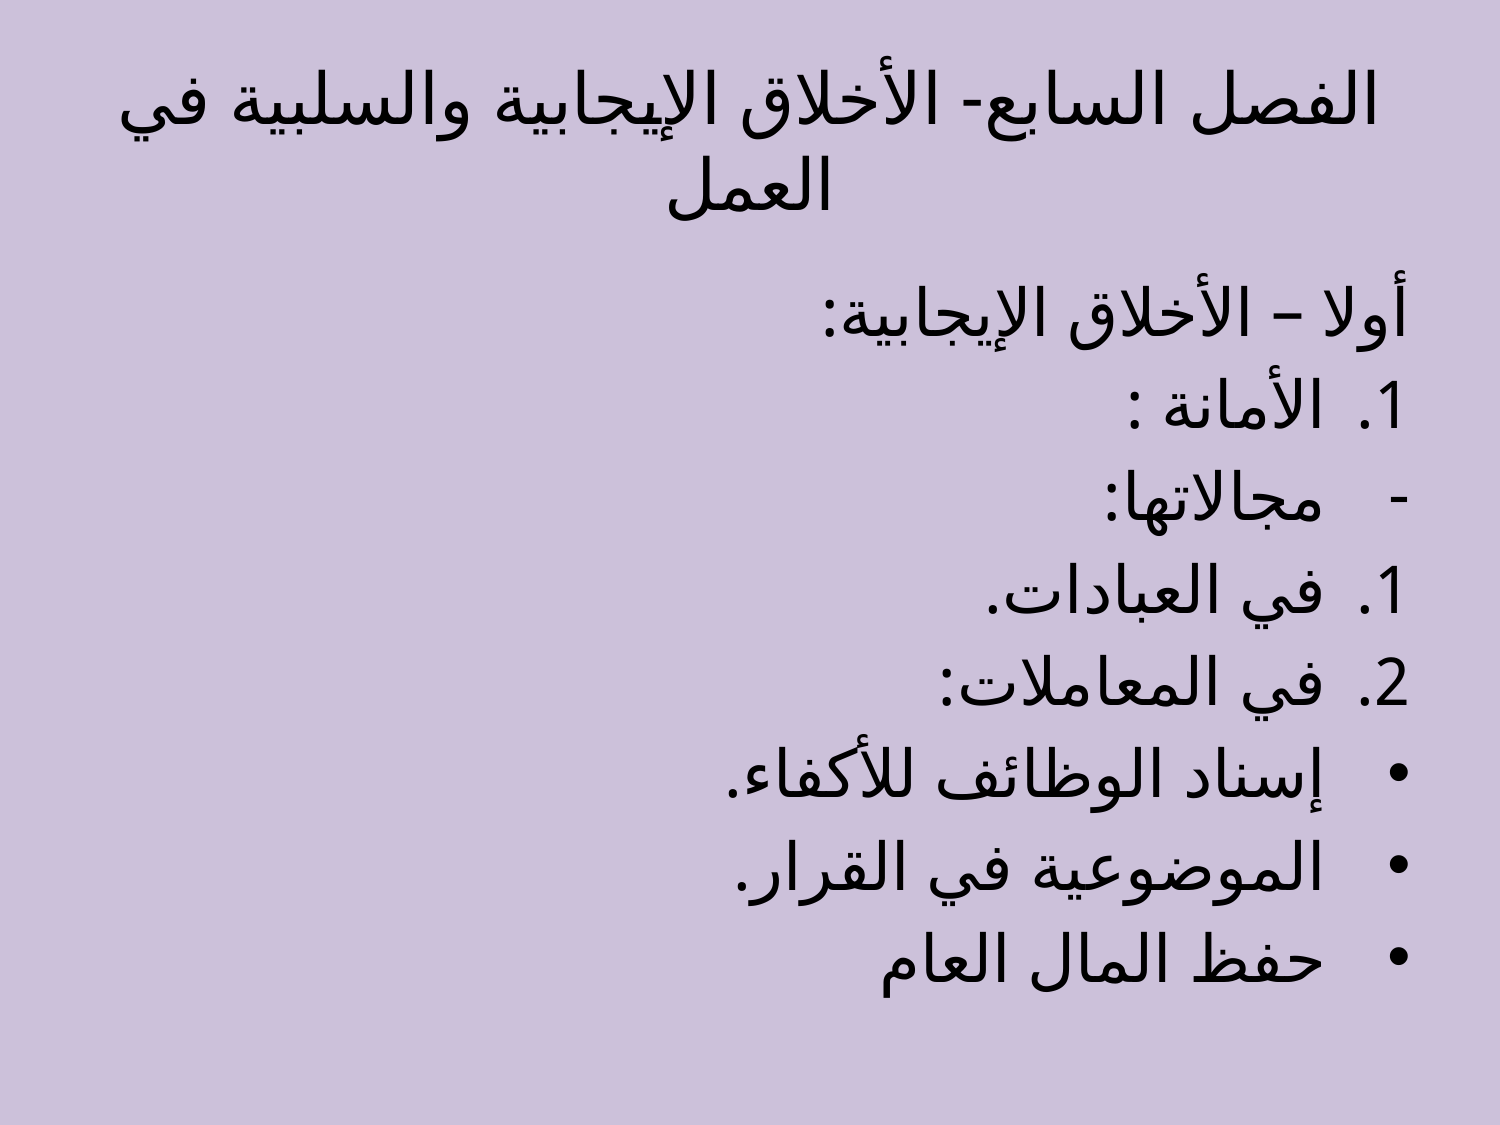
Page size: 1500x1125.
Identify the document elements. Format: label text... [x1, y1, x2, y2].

list أولا – الأخلاق الإيجابية: الأمانة : مجالاتها: في العبادات. في المعاملات: إسناد الوظائف للأكفاء. الموضوعية في القرار. حفظ المال العام [75, 262, 1425, 1005]
title الفصل السابع- الأخلاق الإيجابية والسلبية في العمل [75, 45, 1425, 233]
